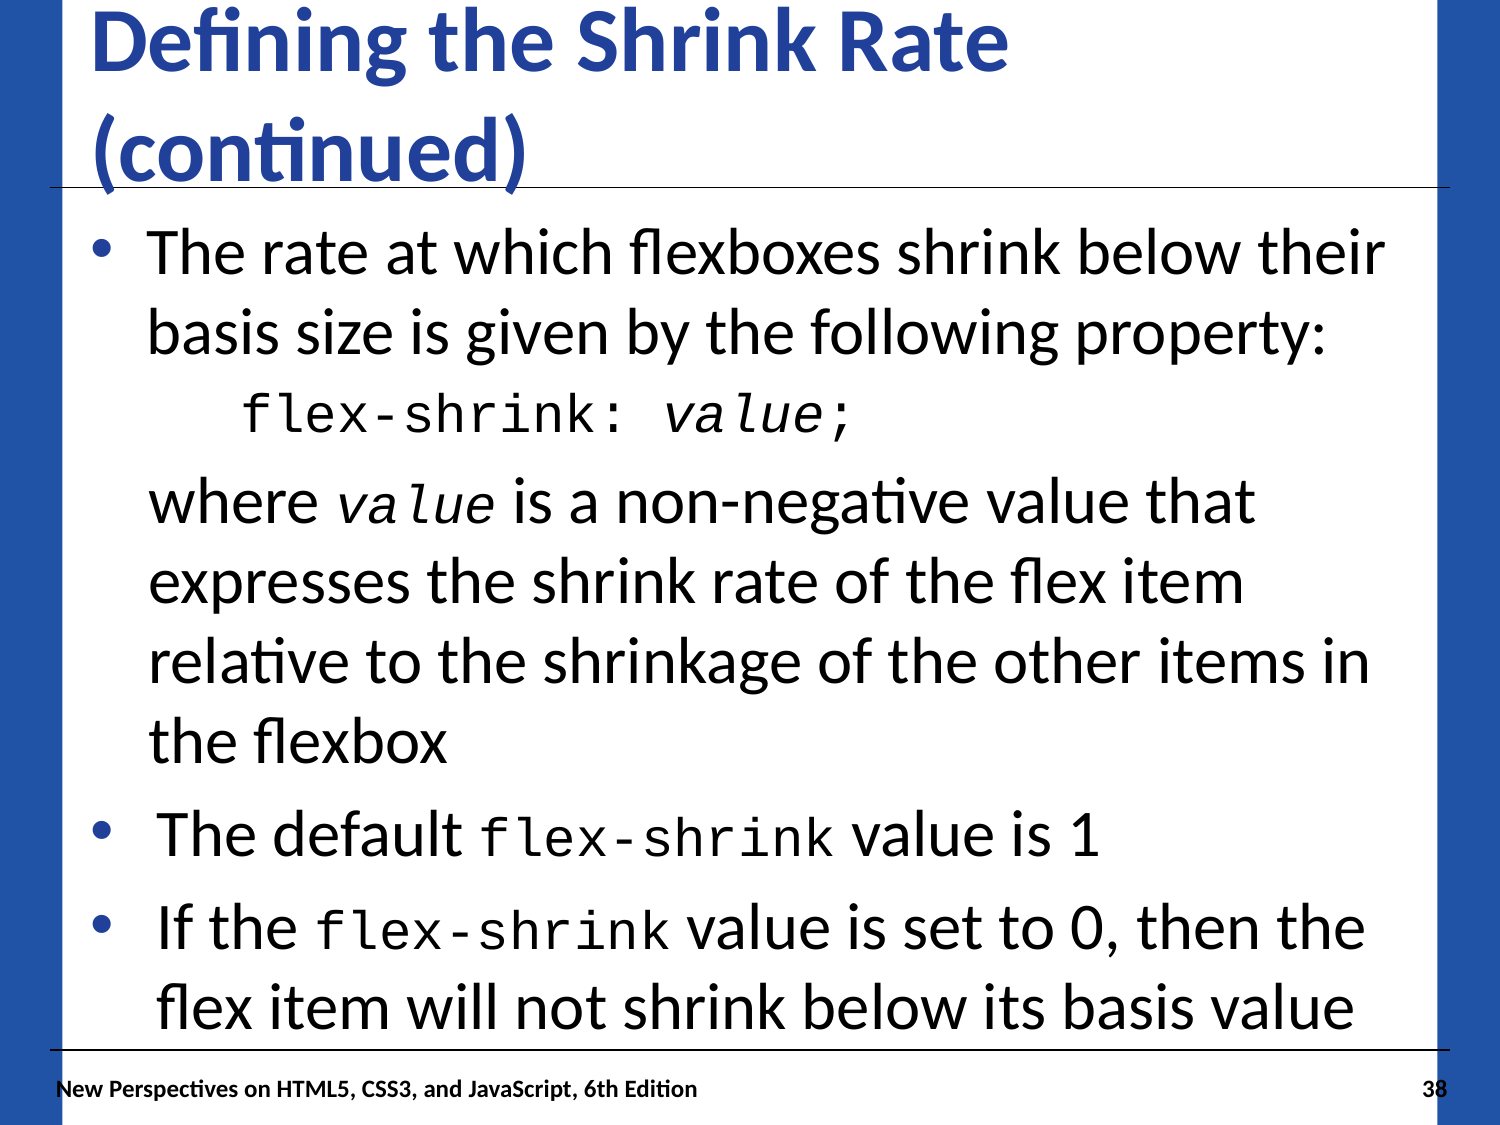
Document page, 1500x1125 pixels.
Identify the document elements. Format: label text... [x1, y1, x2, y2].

slide_number 38 [1391, 1050, 1463, 1125]
list The rate at which flexboxes shrink below their basis size is given by the following property: flex-shrink: value; where value is a non-negative value that expresses the shrink rate of the flex item relative to the shrinkage of the other items in the flexbox The default flex-shrink value is 1 If the flex-shrink value is set to 0, then the flex item will not shrink below its basis value [74, 199, 1438, 1006]
footer New Perspectives on HTML5, CSS3, and JavaScript, 6th Edition [40, 1050, 1391, 1125]
title Defining the Shrink Rate (continued) [74, 12, 1438, 168]
